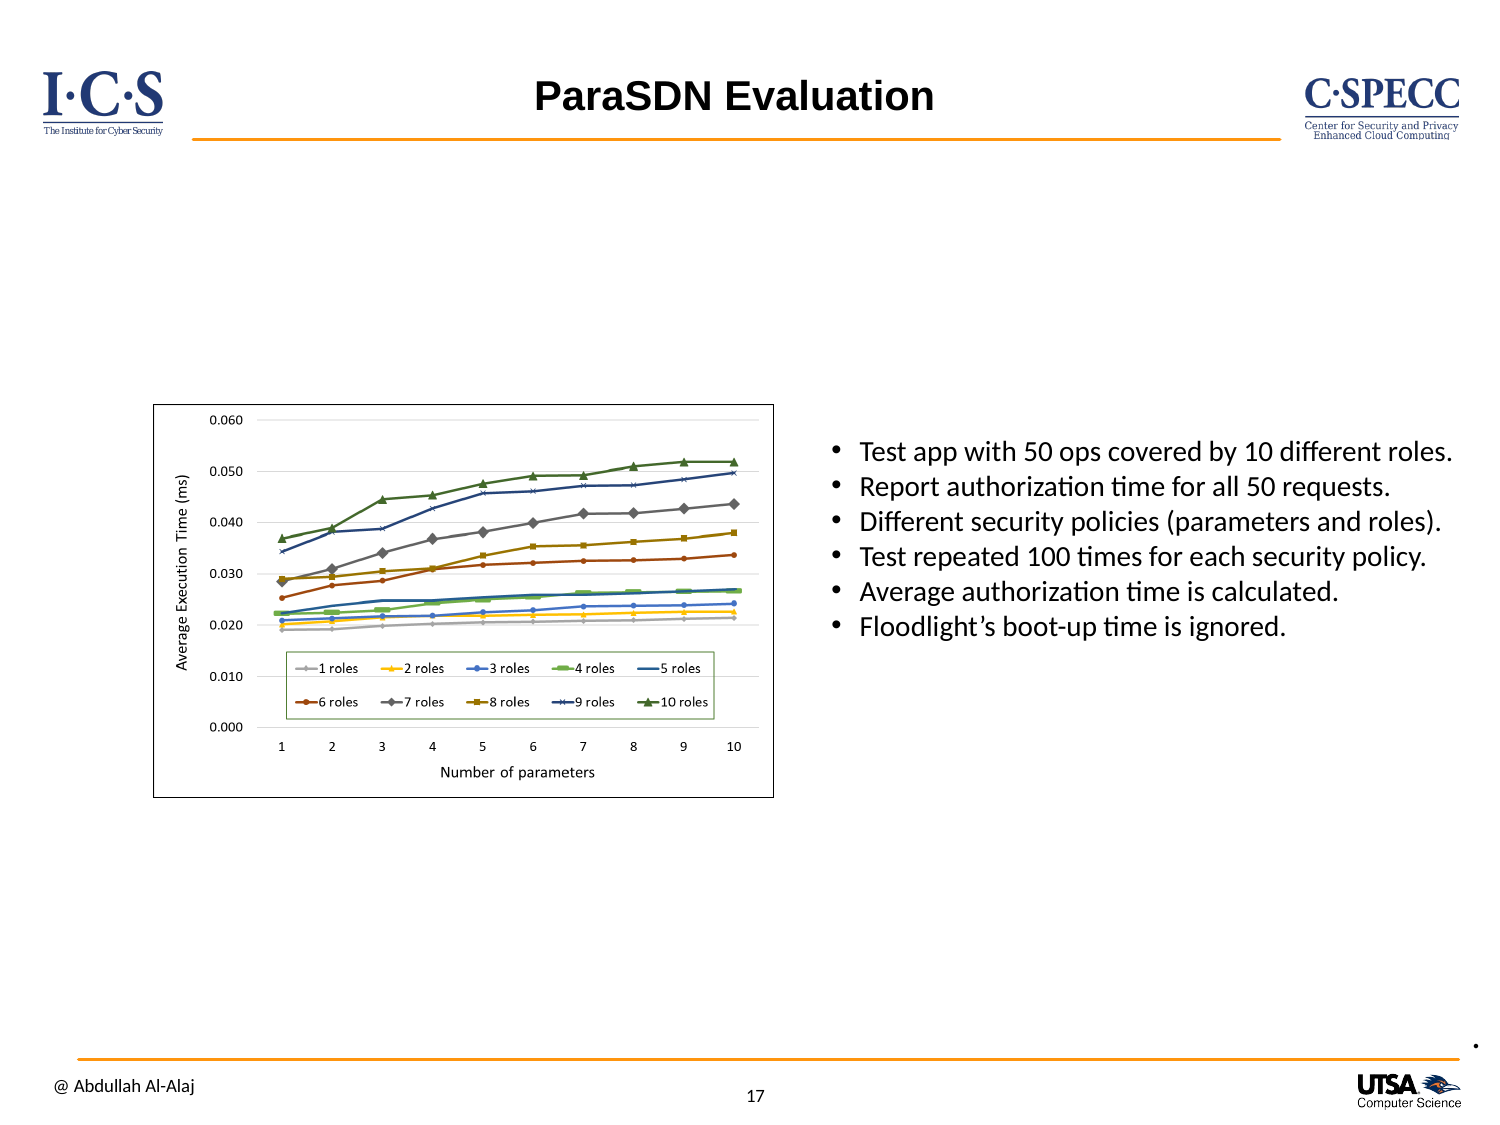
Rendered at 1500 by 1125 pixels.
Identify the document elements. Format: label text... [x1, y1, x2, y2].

picture [1352, 1068, 1467, 1111]
text_box Test app with 50 ops covered by 10 different roles. Report authorization time for all 50 requests. Different security policies (parameters and roles). Test repeated 100 times for each security policy. Average authorization time is calculated. Floodlight’s boot-up time is ignored. [816, 424, 1490, 650]
picture [1305, 78, 1459, 140]
slide_number @ Abdullah Al-Alaj [37, 1058, 450, 1113]
picture [153, 404, 774, 798]
slide_number 17 [719, 1065, 781, 1125]
picture [43, 71, 163, 136]
text_box . [1456, 1003, 1494, 1063]
title ParaSDN Evaluation [197, 51, 1272, 127]
